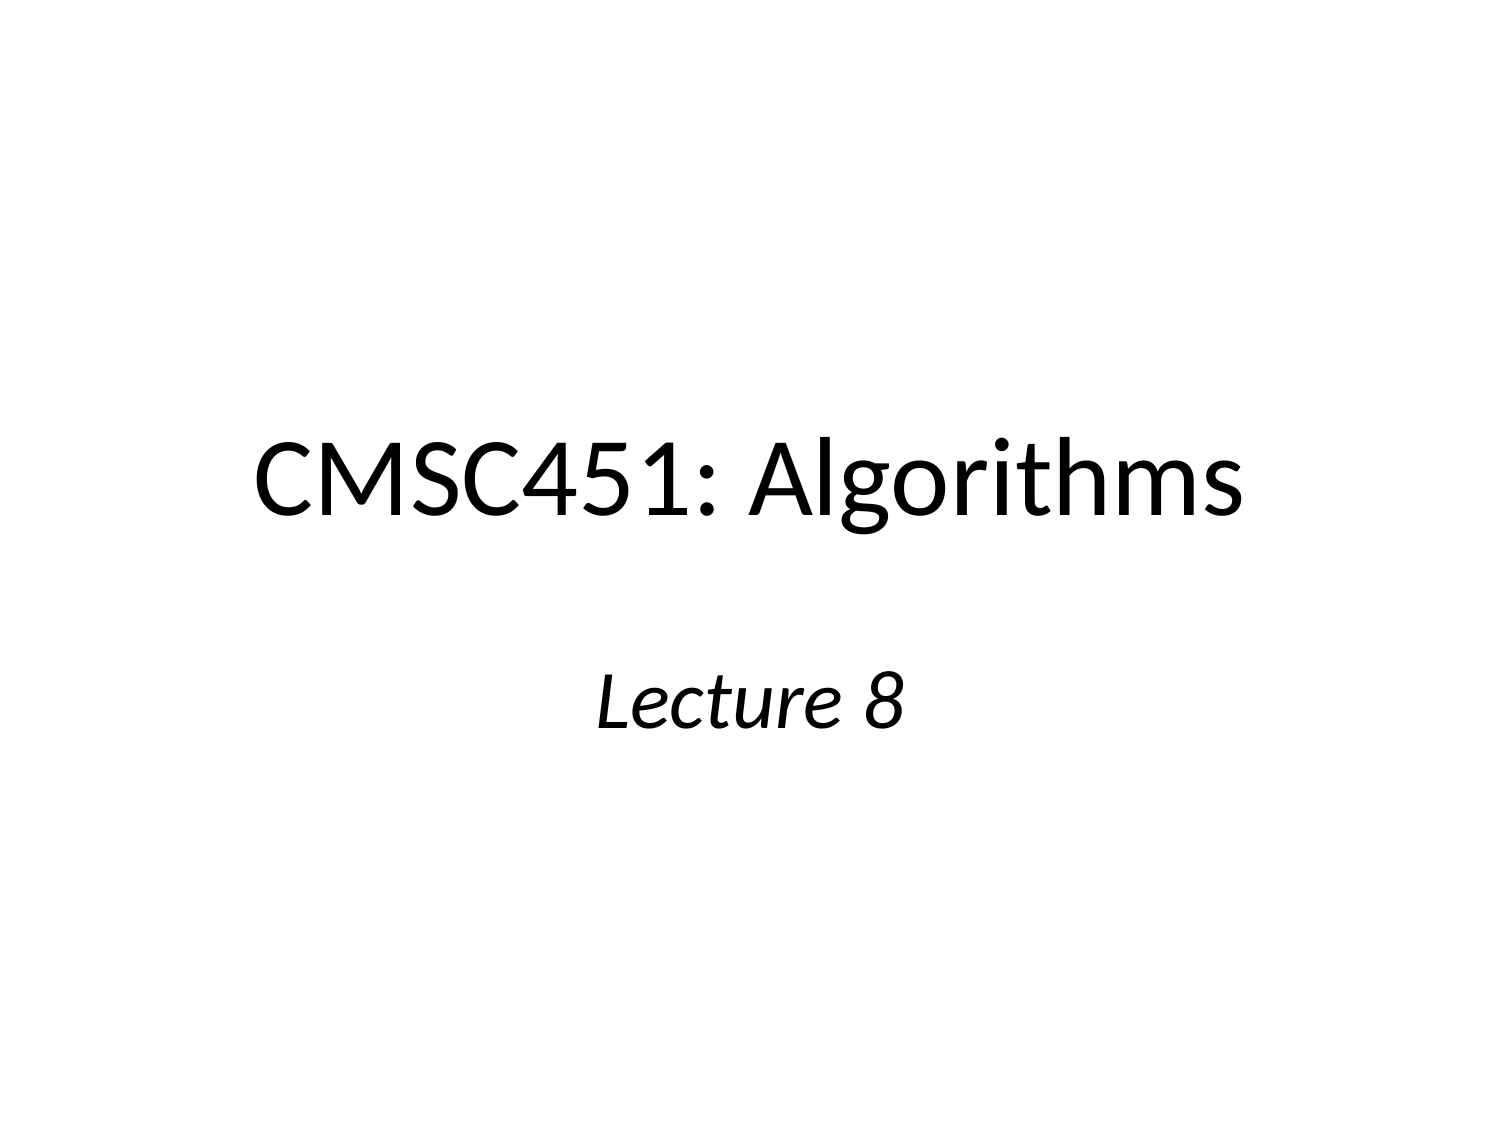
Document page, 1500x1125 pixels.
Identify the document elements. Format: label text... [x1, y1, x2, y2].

title CMSC451: Algorithms [112, 349, 1388, 591]
subtitle Lecture 8 [225, 637, 1275, 925]
